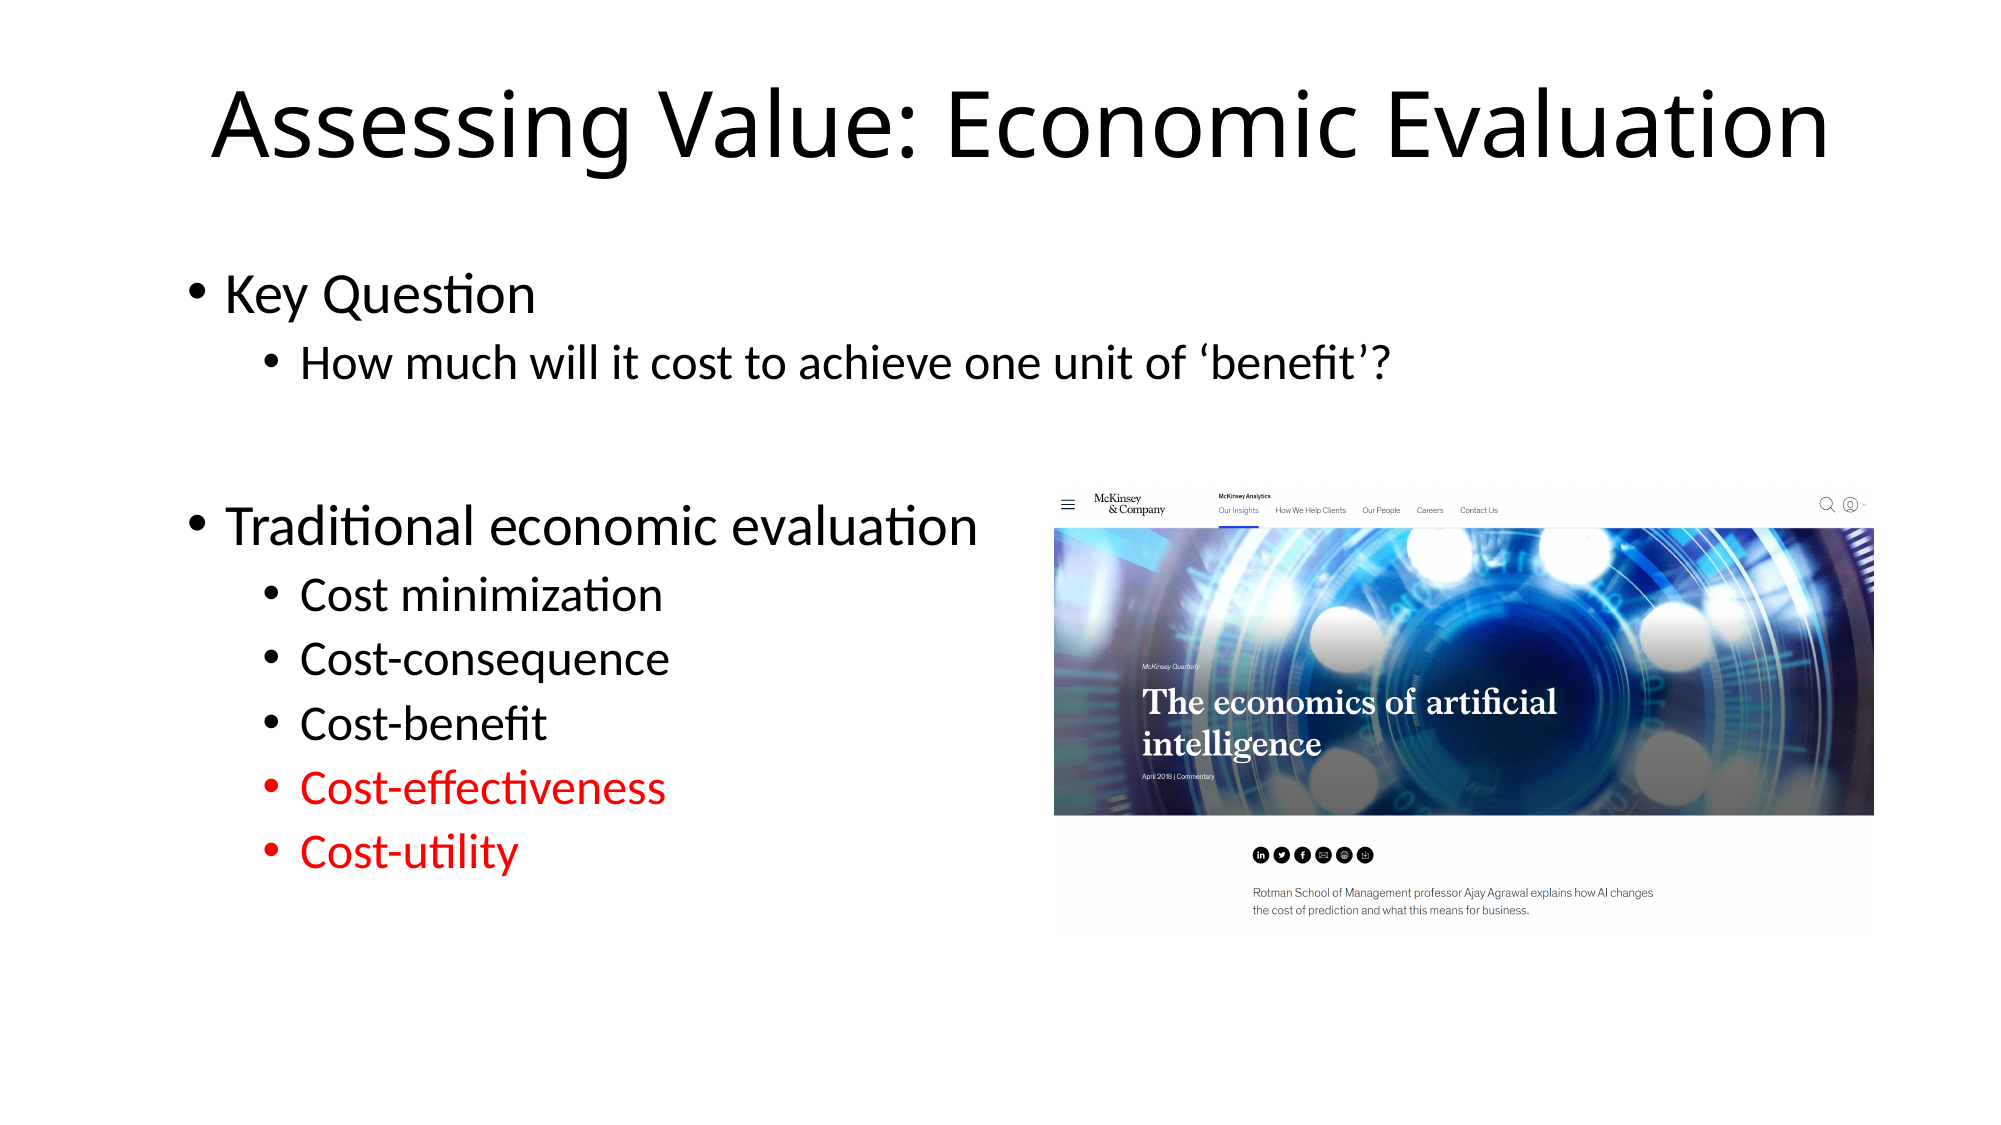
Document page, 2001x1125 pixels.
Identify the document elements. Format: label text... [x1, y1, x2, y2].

title Assessing Value: Economic Evaluation [183, 60, 1863, 197]
picture [1054, 484, 1874, 941]
list Key Question How much will it cost to achieve one unit of ‘benefit’? Traditional economic evaluation Cost minimization Cost-consequence Cost-benefit Cost-effectiveness Cost-utility [172, 255, 1874, 1071]
